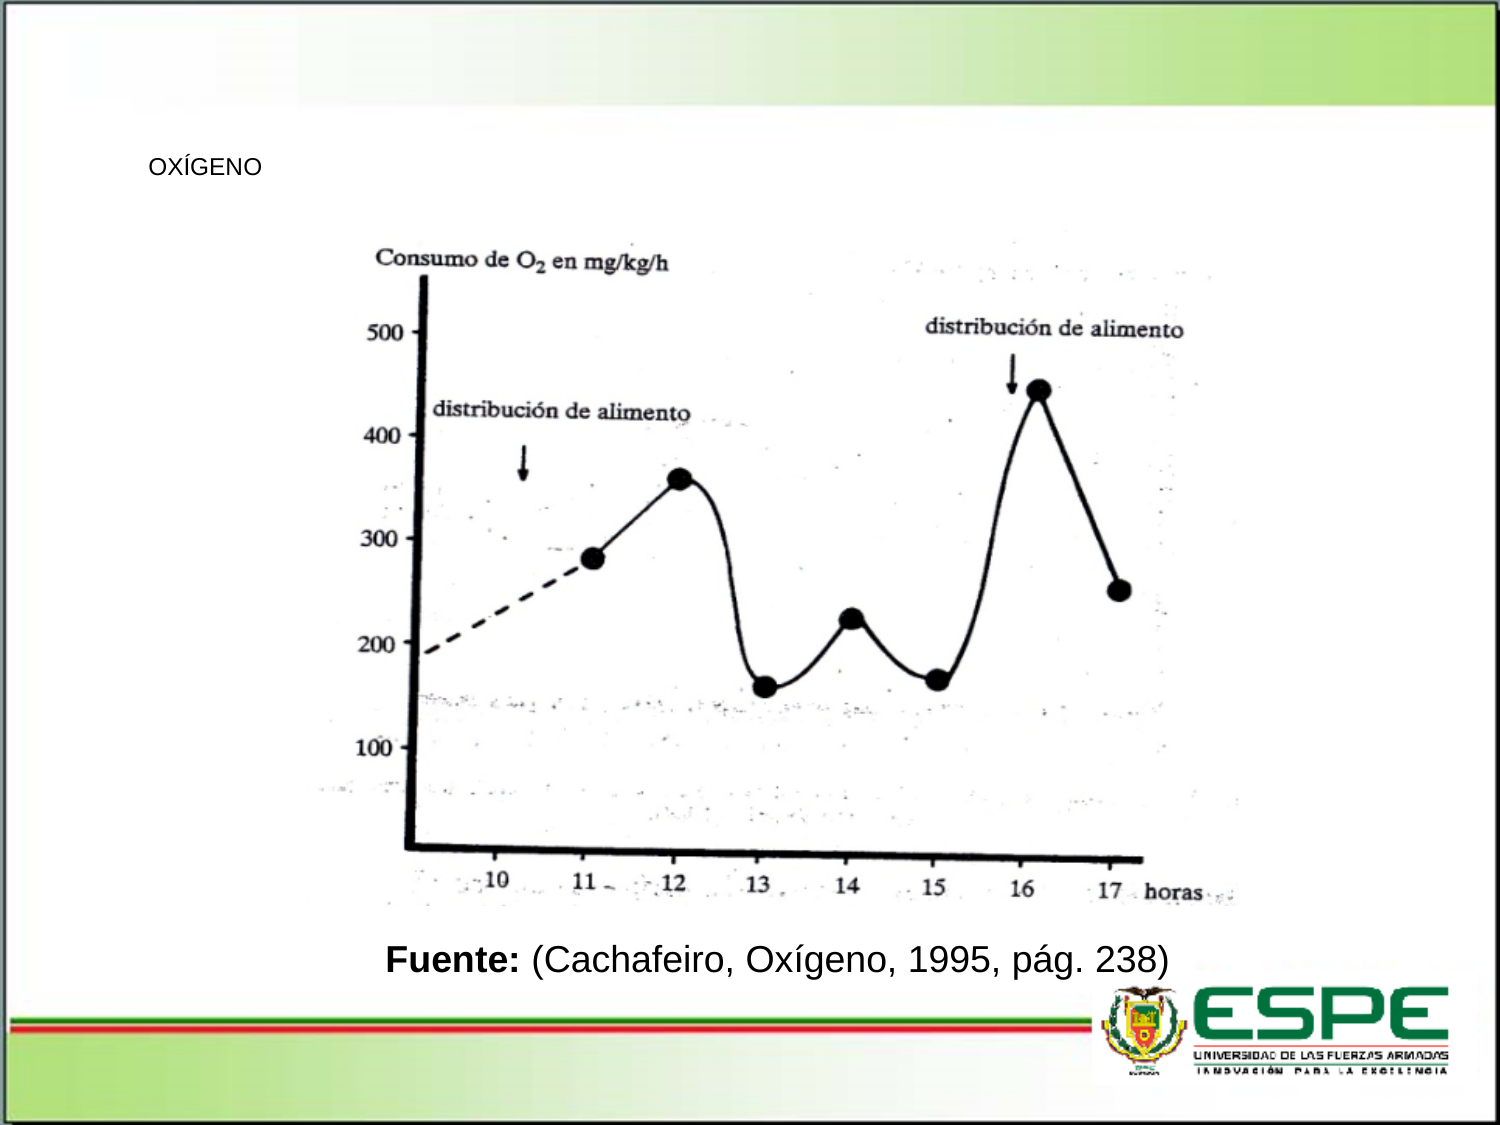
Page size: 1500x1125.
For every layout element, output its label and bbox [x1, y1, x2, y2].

picture [0, 0, 1500, 1125]
list [430, 97, 1117, 1028]
